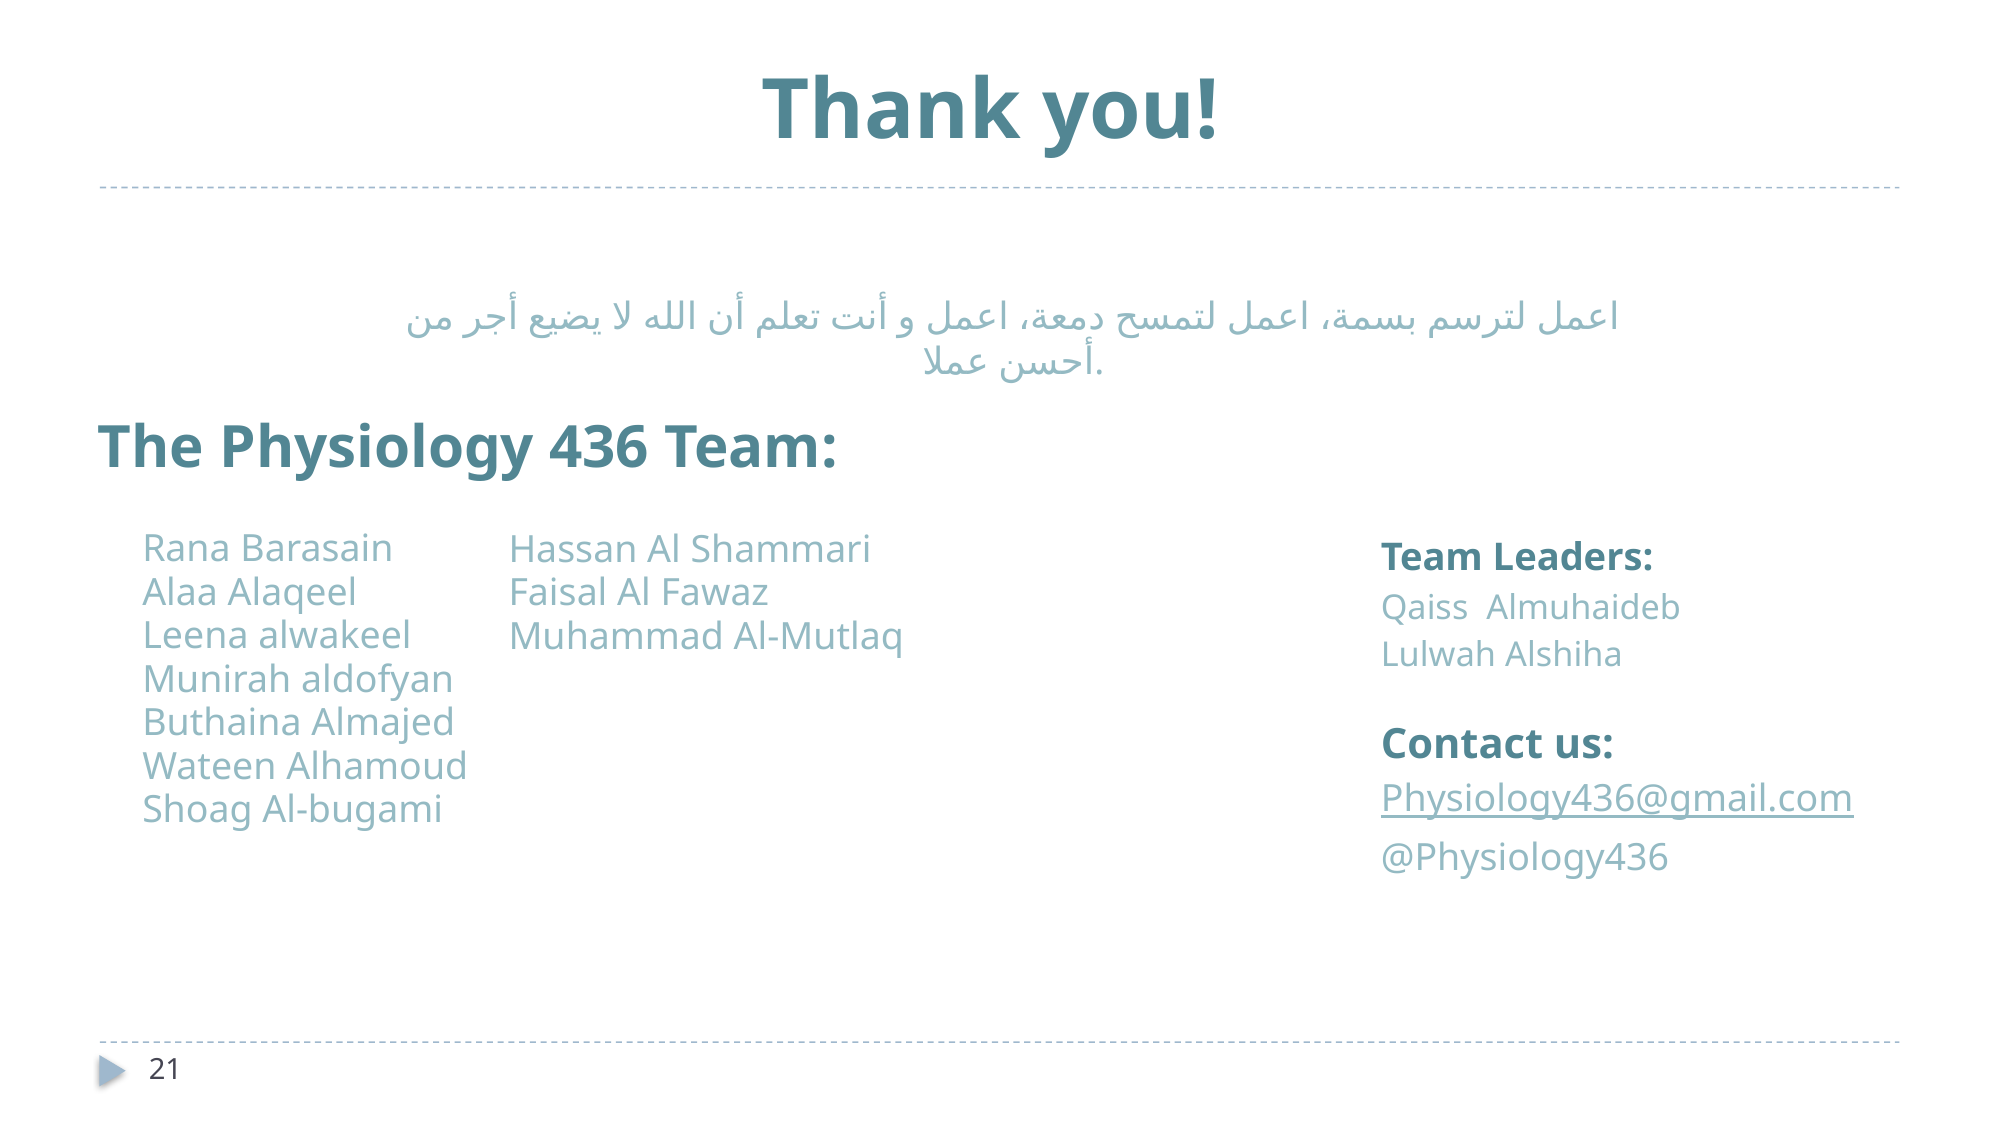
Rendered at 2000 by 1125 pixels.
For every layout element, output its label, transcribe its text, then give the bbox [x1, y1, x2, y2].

slide_number 21 [133, 1042, 568, 1103]
text_box Team Leaders: Qaiss Almuhaideb Lulwah Alshiha [1365, 525, 1697, 714]
text_box Contact us: Physiology436@gmail.com @Physiology436 [1365, 719, 1886, 1000]
text_box Rana Barasain Alaa Alaqeel Leena alwakeel Munirah aldofyan Buthaina Almajed Wateen Alhamoud Shoag Al-bugami [125, 524, 598, 839]
title Thank you! [326, 0, 1677, 163]
text_box Hassan Al Shammari Faisal Al Fawaz Muhammad Al-Mutlaq [598, 525, 965, 665]
text_box The Physiology 436 Team: [83, 402, 853, 487]
text_box اعمل لترسم بسمة، اعمل لتمسح دمعة، اعمل و أنت تعلم أن الله لا يضيع أجر من أحسن عملا. [338, 284, 1688, 390]
